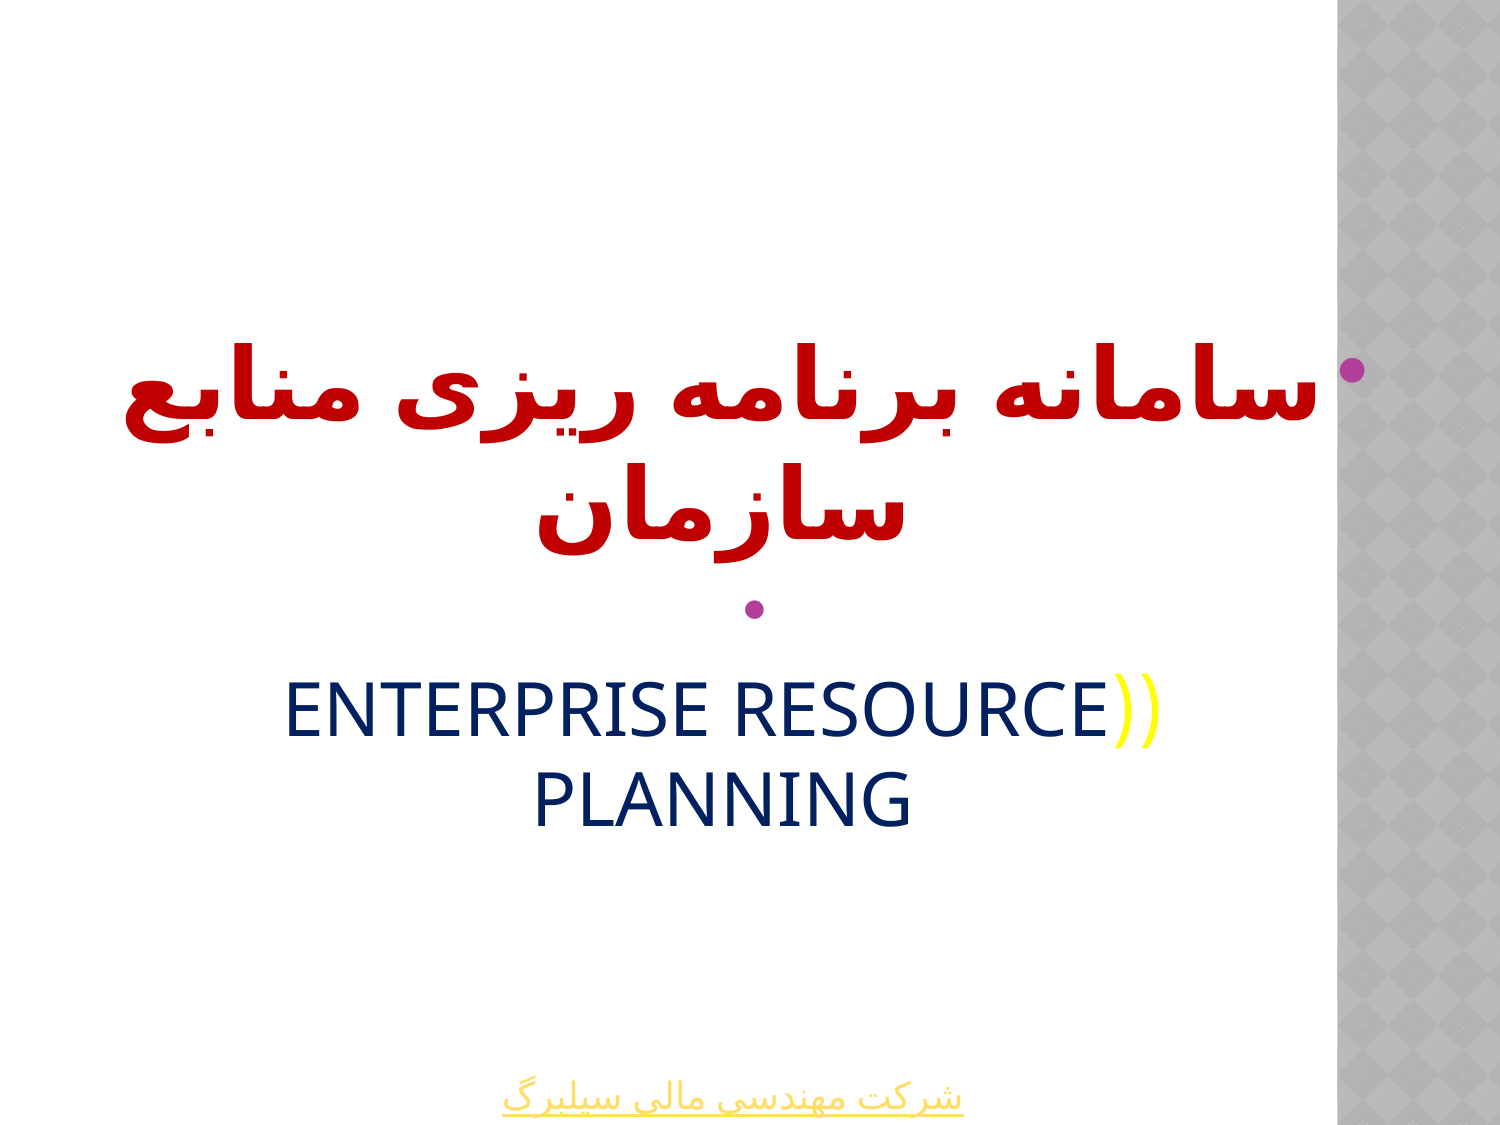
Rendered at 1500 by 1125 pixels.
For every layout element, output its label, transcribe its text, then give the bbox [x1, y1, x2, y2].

list سامانه برنامه ریزی منابع سازمان ((ENTERPRISE RESOURCE PLANNING [70, 46, 1421, 1043]
text_box شرکت مهندسی مالی سیلبرگ [487, 1064, 979, 1125]
